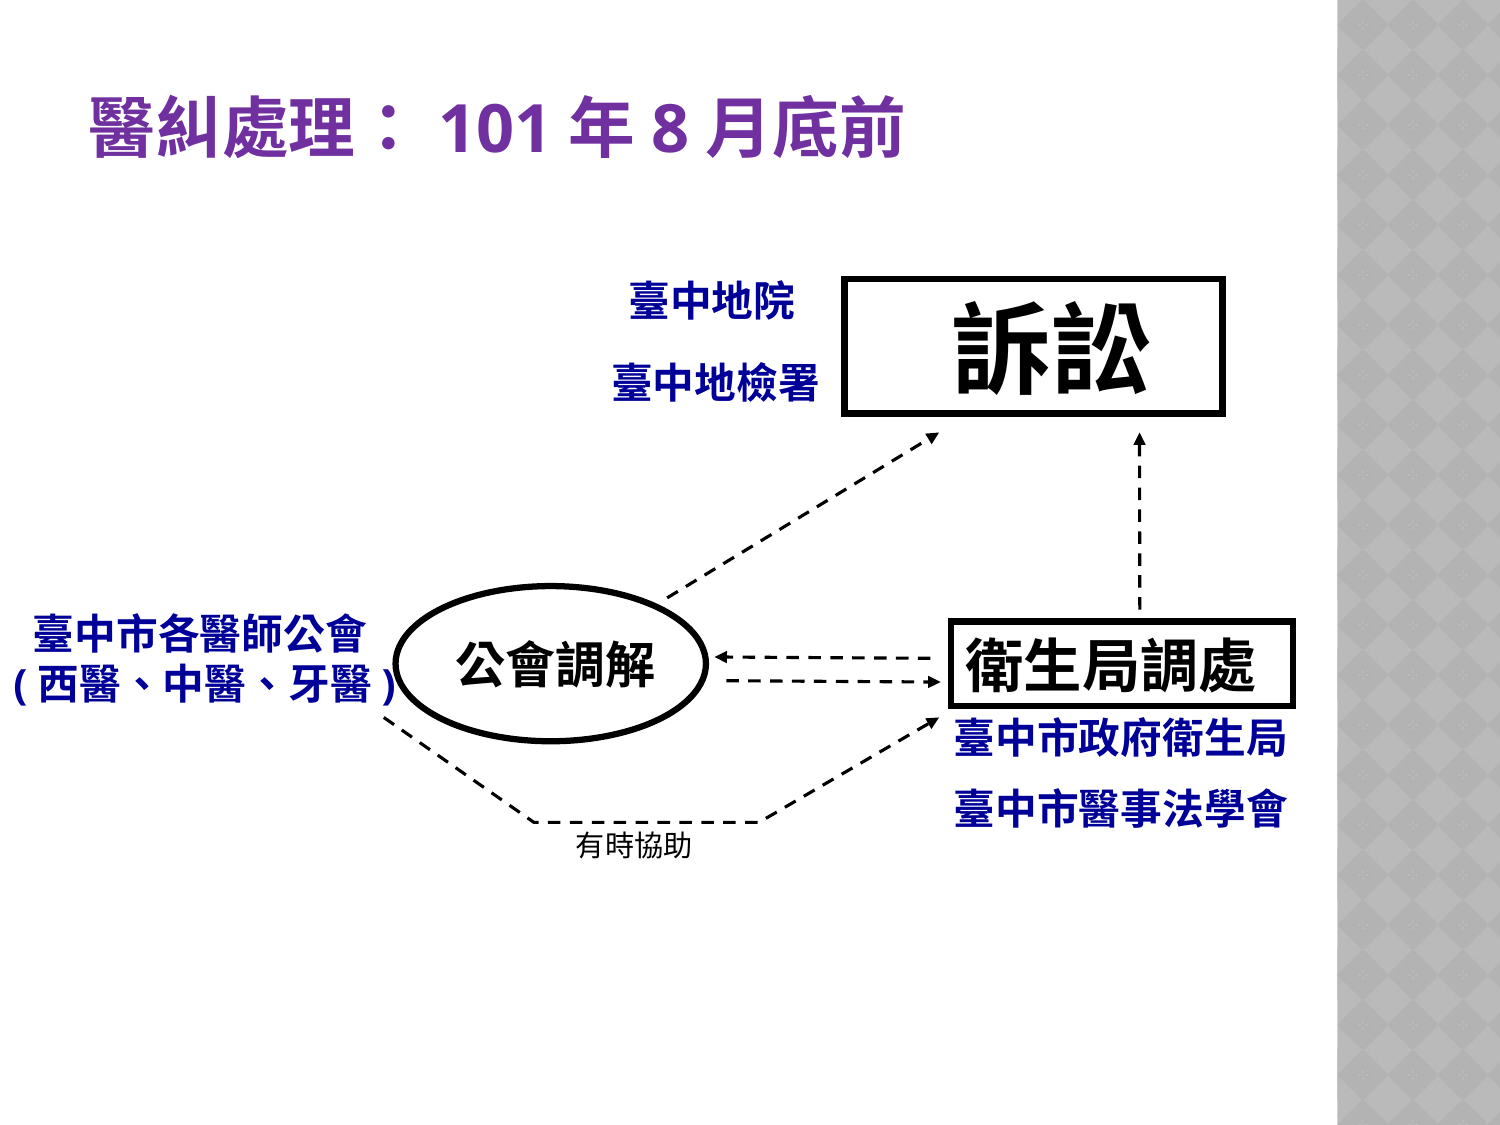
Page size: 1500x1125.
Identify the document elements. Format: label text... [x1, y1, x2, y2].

text_box 衛生局調處 [950, 621, 1294, 707]
text_box 臺中市醫事法學會 [938, 775, 1303, 840]
text_box [714, 650, 730, 664]
text_box 訴訟 [844, 278, 1223, 414]
text_box [1337, 0, 1500, 1125]
text_box [926, 675, 941, 689]
text_box 公會調解 [395, 586, 706, 717]
text_box 臺中市各醫師公會 (西醫、中醫、牙醫) [0, 600, 411, 715]
text_box 醫糾處理：101年8月底前 [73, 78, 921, 173]
text_box 臺中地檢署 [596, 349, 835, 415]
text_box [1133, 432, 1146, 445]
text_box [924, 432, 940, 445]
text_box 臺中市政府衛生局 [938, 704, 1303, 769]
text_box 臺中地院 [584, 267, 840, 332]
text_box [383, 717, 940, 823]
text_box 有時協助 [561, 819, 708, 870]
